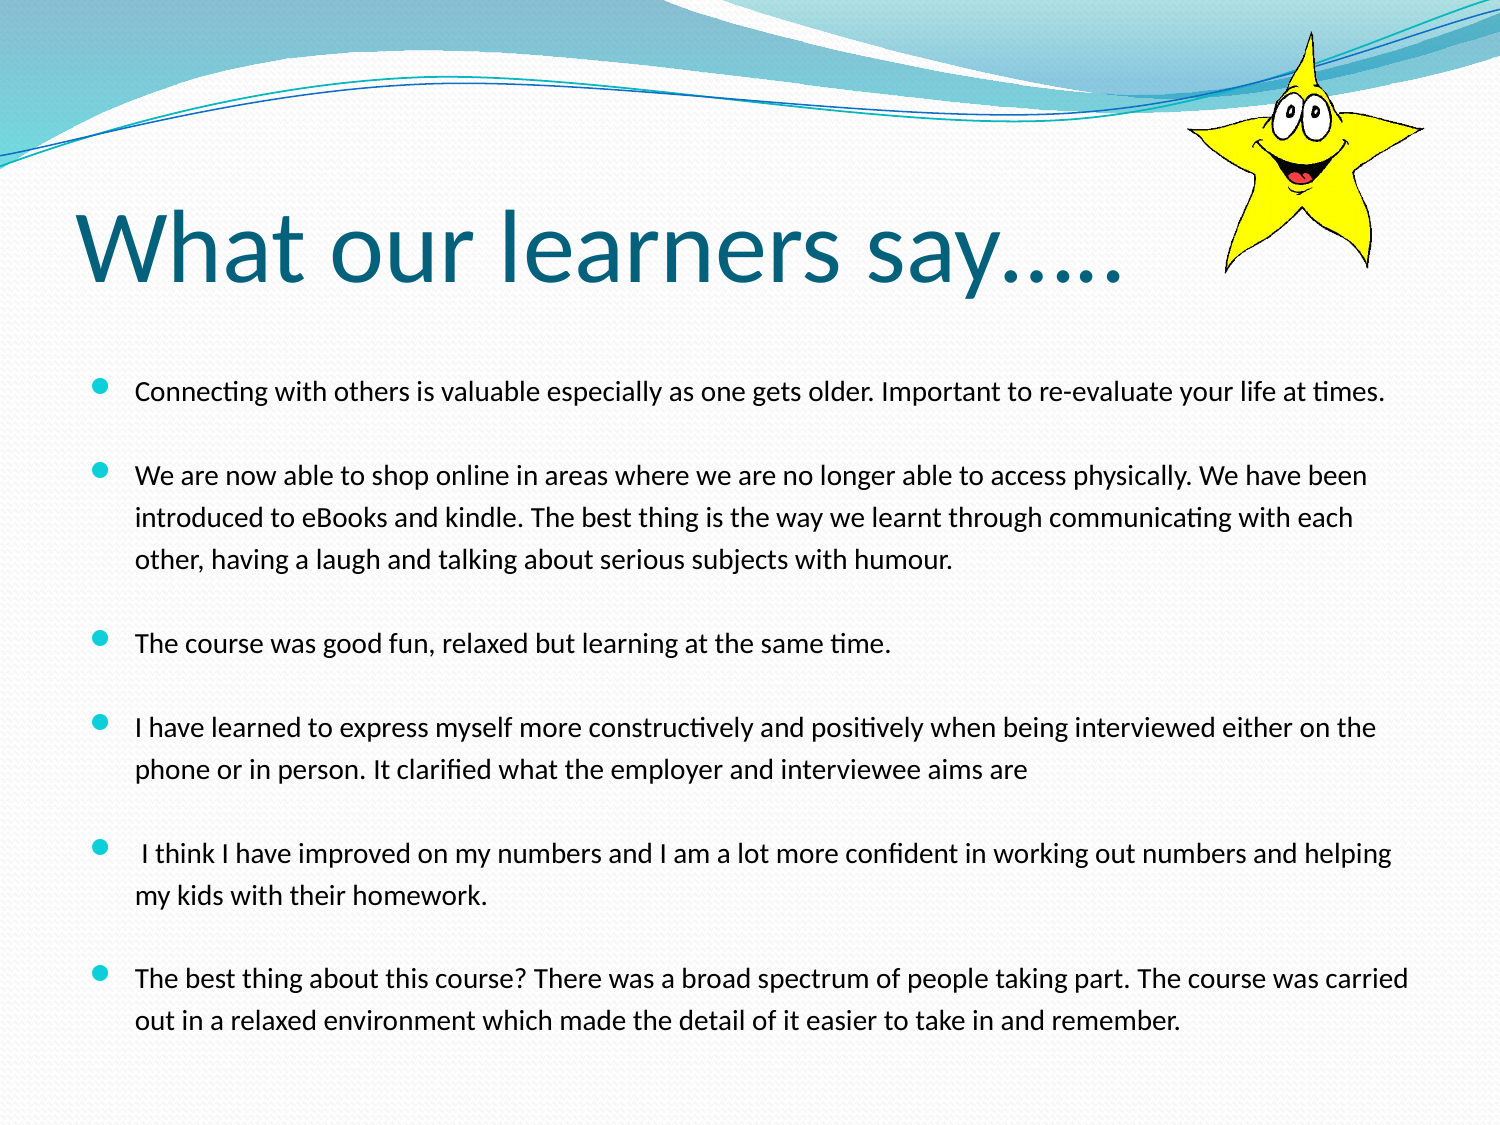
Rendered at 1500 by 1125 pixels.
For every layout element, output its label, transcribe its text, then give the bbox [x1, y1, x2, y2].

list Connecting with others is valuable especially as one gets older. Important to re-evaluate your life at times. We are now able to shop online in areas where we are no longer able to access physically. We have been introduced to eBooks and kindle. The best thing is the way we learnt through communicating with each other, having a laugh and talking about serious subjects with humour. The course was good fun, relaxed but learning at the same time. I have learned to express myself more constructively and positively when being interviewed either on the phone or in person. It clarified what the employer and interviewee aims are I think I have improved on my numbers and I am a lot more confident in working out numbers and helping my kids with their homework. The best thing about this course? There was a broad spectrum of people taking part. The course was carried out in a relaxed environment which made the detail of it easier to take in and remember. [75, 358, 1425, 1125]
title What our learners say….. [75, 115, 1425, 303]
picture [1187, 30, 1426, 274]
